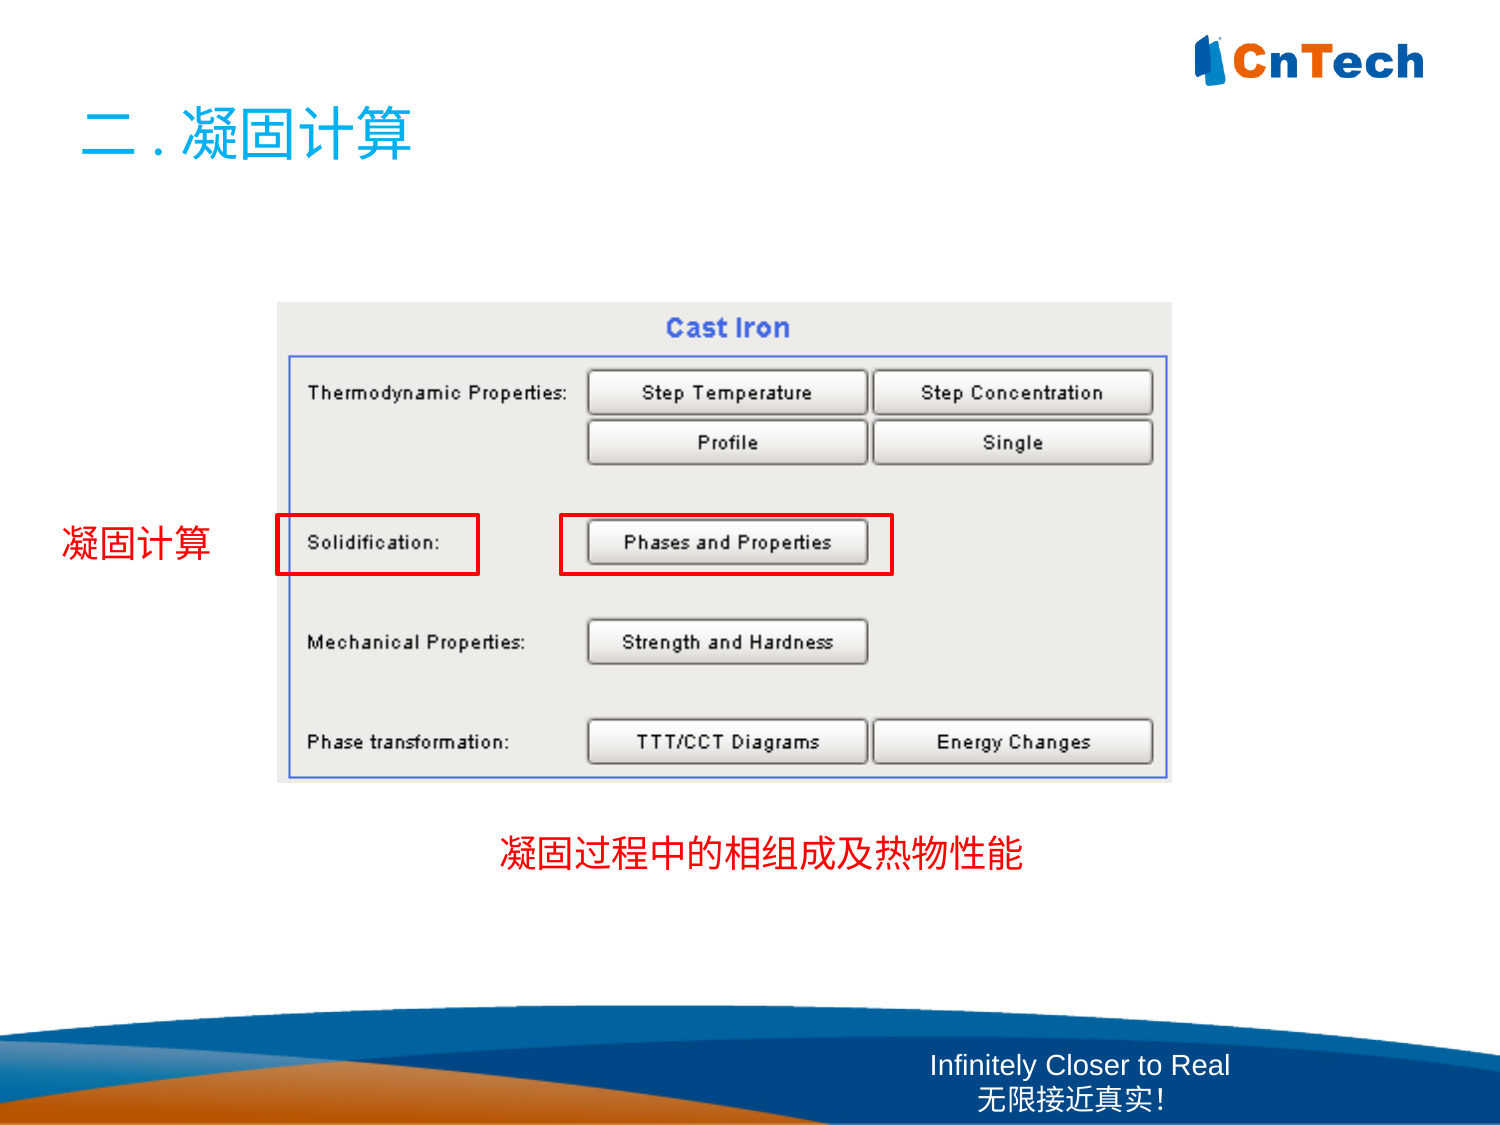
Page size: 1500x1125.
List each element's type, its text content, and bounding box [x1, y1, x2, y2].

picture [0, 0, 1500, 1125]
text_box 二.凝固计算 [64, 90, 429, 175]
text_box 凝固过程中的相组成及热物性能 [484, 822, 1040, 882]
text_box 凝固计算 [47, 512, 227, 572]
